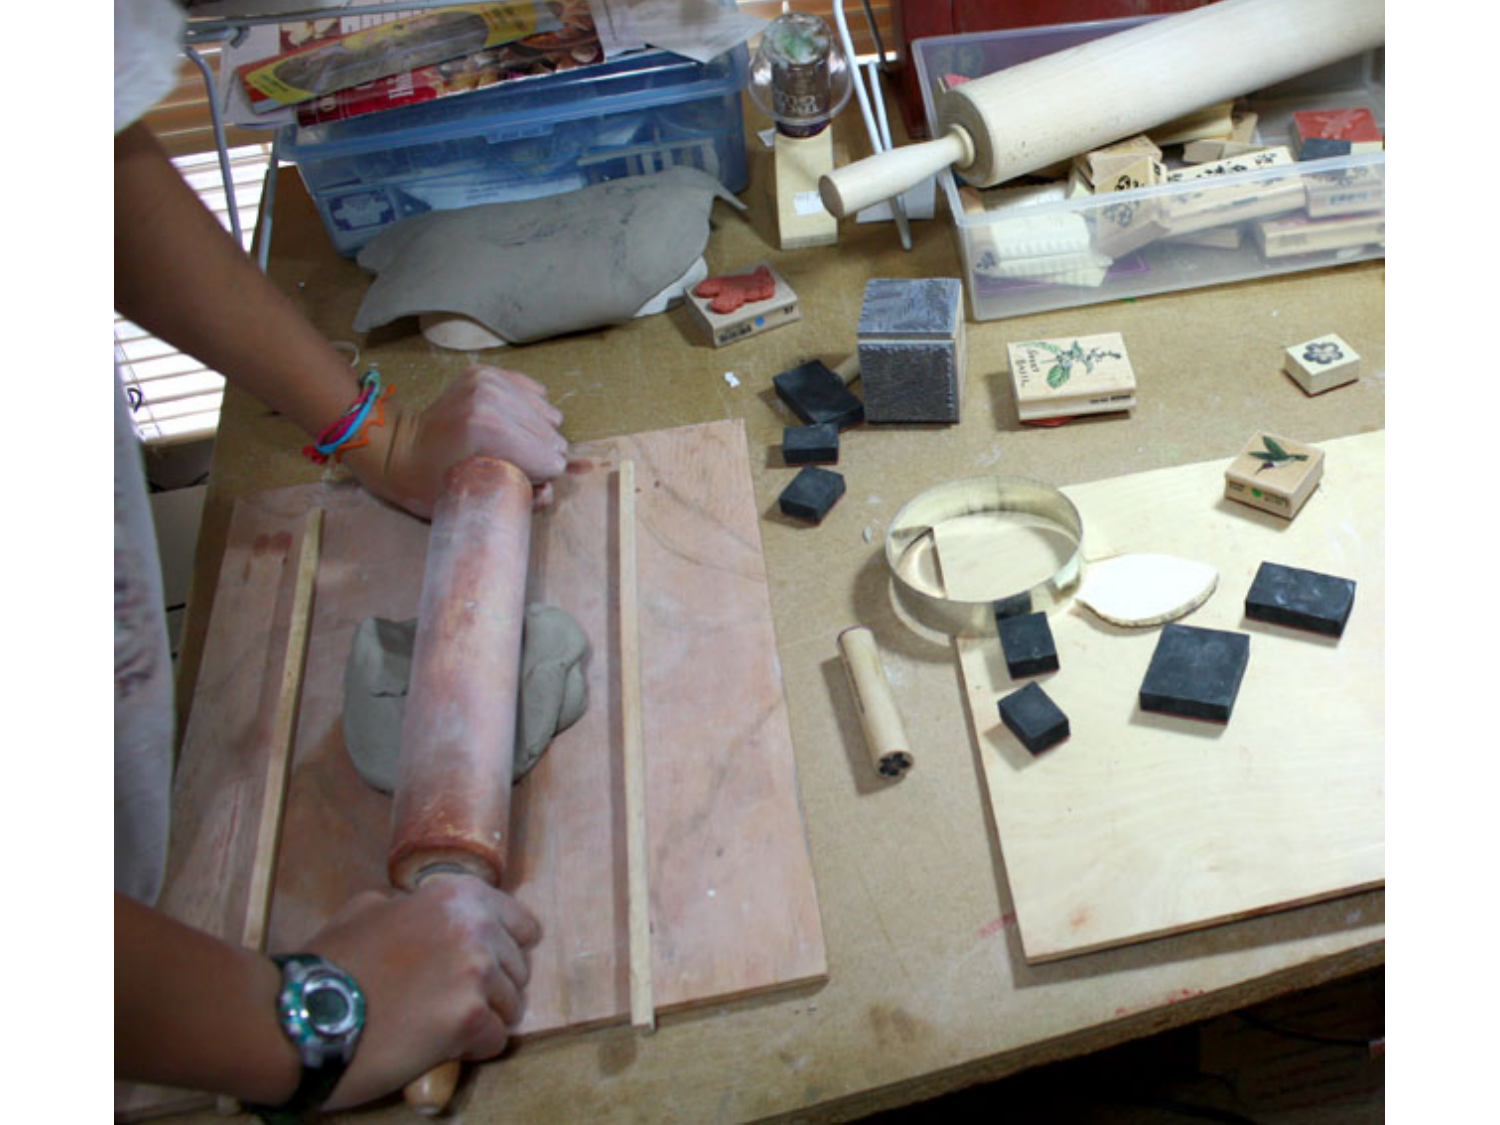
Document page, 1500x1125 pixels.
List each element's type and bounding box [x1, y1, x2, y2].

picture [114, 0, 1385, 1125]
